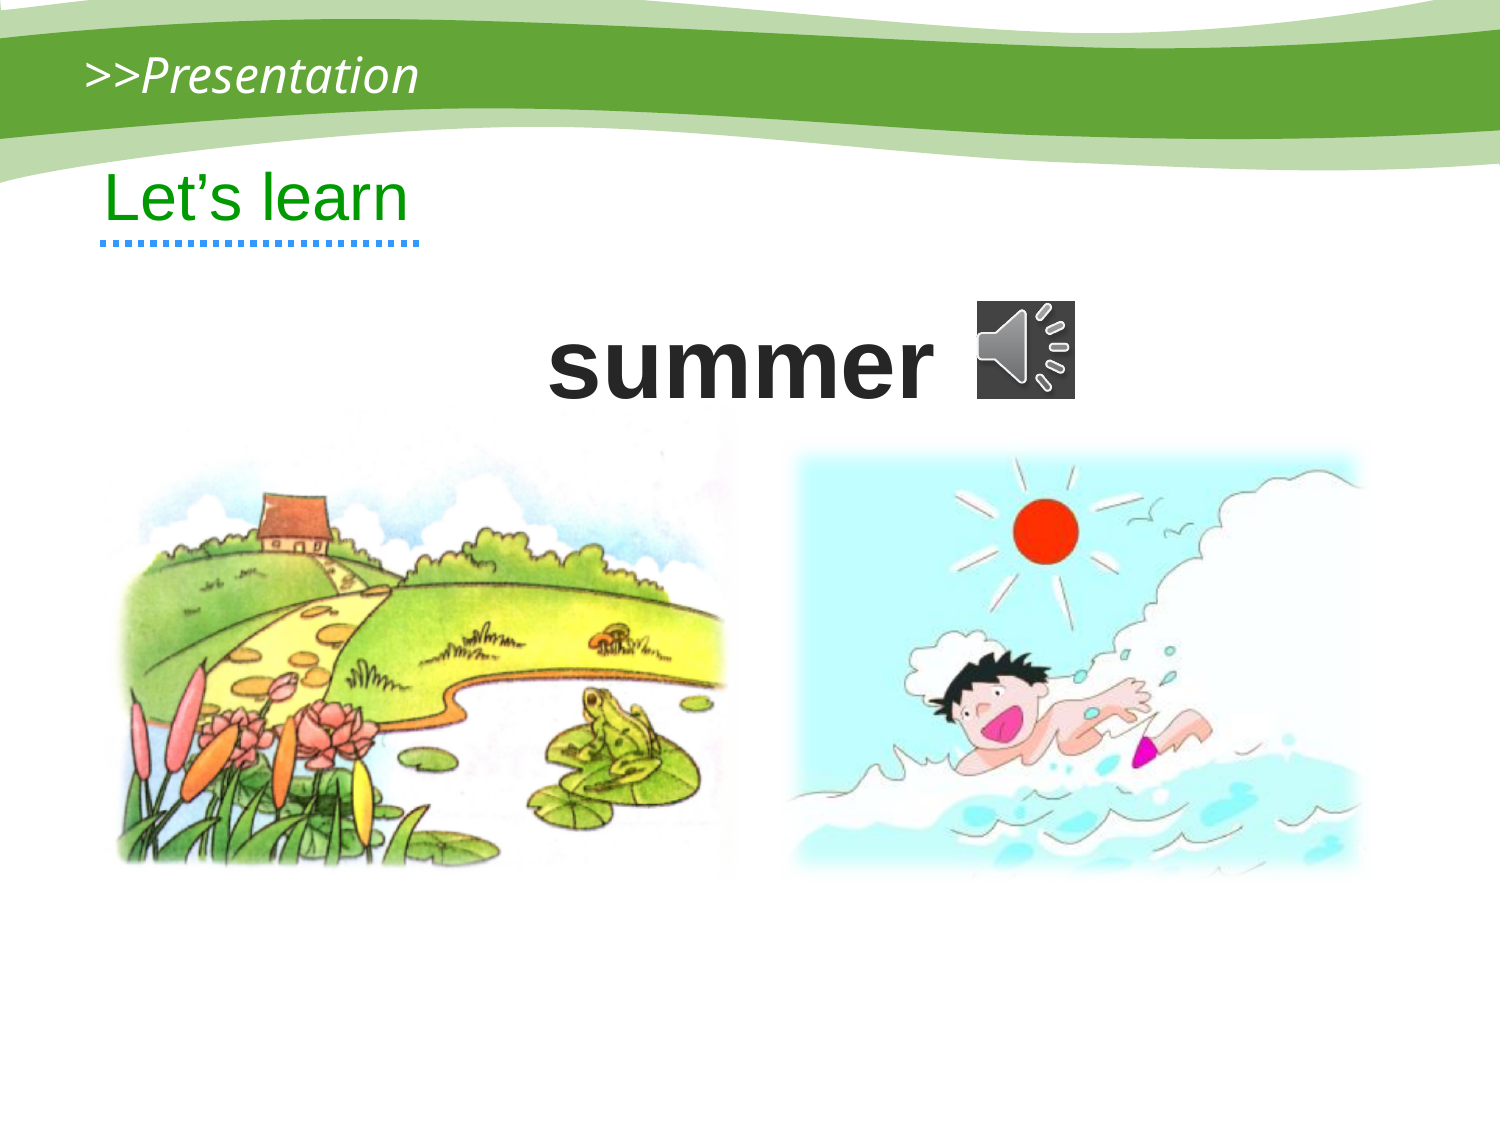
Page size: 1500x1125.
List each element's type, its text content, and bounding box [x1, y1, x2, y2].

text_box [532, 231, 1149, 407]
picture [780, 438, 1372, 882]
picture [103, 403, 739, 882]
text_box Let’s learn [88, 158, 869, 232]
title >>Presentation [68, 42, 1429, 158]
